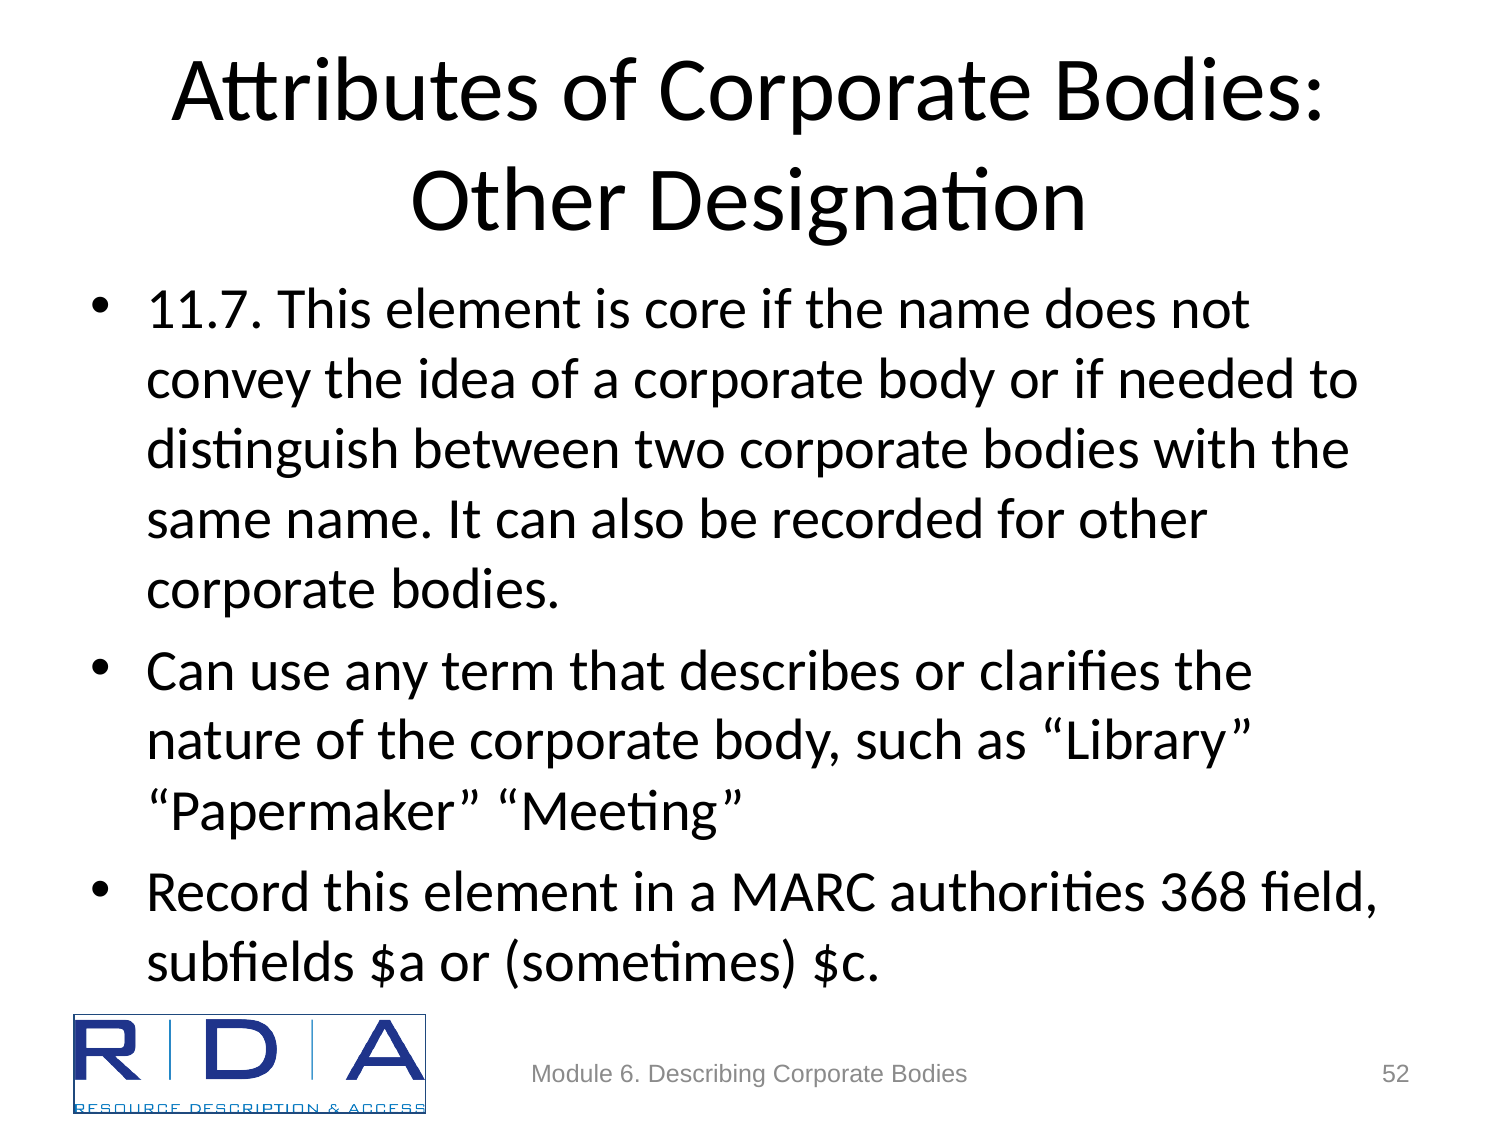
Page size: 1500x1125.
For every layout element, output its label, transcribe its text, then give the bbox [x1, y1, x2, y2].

footer Module 6. Describing Corporate Bodies [512, 1042, 988, 1103]
slide_number 52 [1074, 1042, 1425, 1103]
picture [75, 1015, 425, 1112]
title Attributes of Corporate Bodies: Other Designation [75, 45, 1425, 233]
list 11.7. This element is core if the name does not convey the idea of a corporate body or if needed to distinguish between two corporate bodies with the same name. It can also be recorded for other corporate bodies. Can use any term that describes or clarifies the nature of the corporate body, such as “Library” “Papermaker” “Meeting” Record this element in a MARC authorities 368 field, subfields $a or (sometimes) $c. [75, 262, 1425, 1005]
